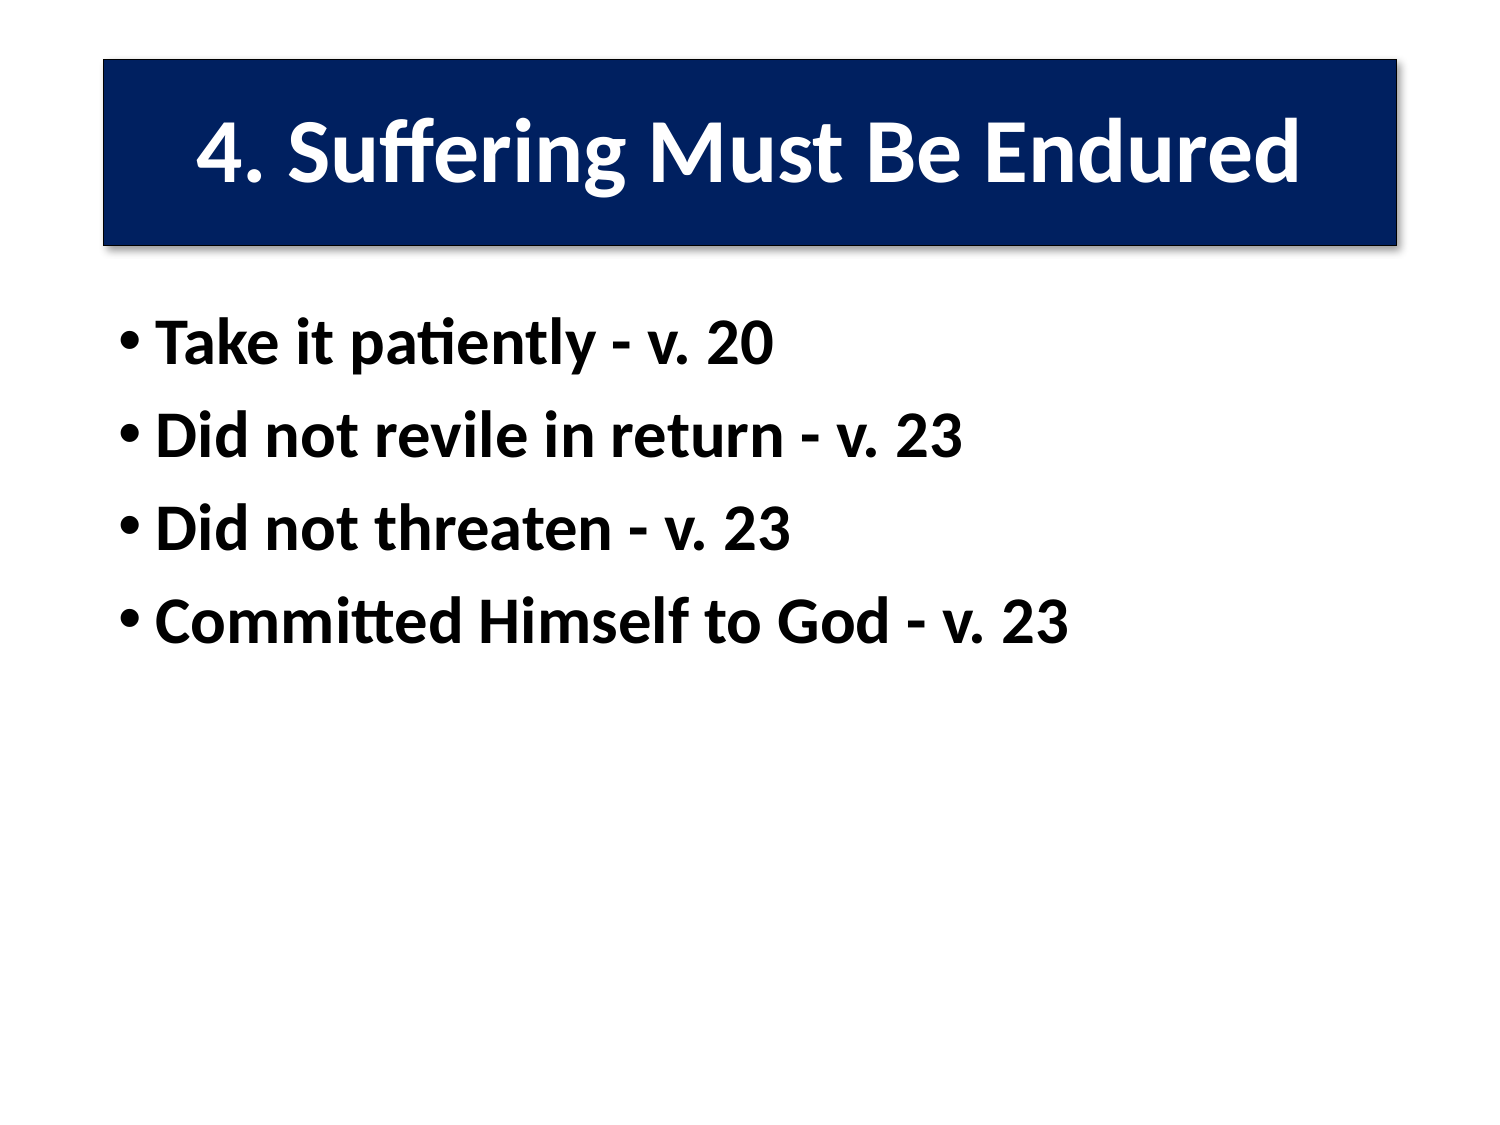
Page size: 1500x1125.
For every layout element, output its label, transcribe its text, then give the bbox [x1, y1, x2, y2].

title 4. Suffering Must Be Endured [103, 59, 1397, 246]
list Take it patiently - v. 20 Did not revile in return - v. 23 Did not threaten - v. 23 Committed Himself to God - v. 23 [103, 299, 1397, 1014]
